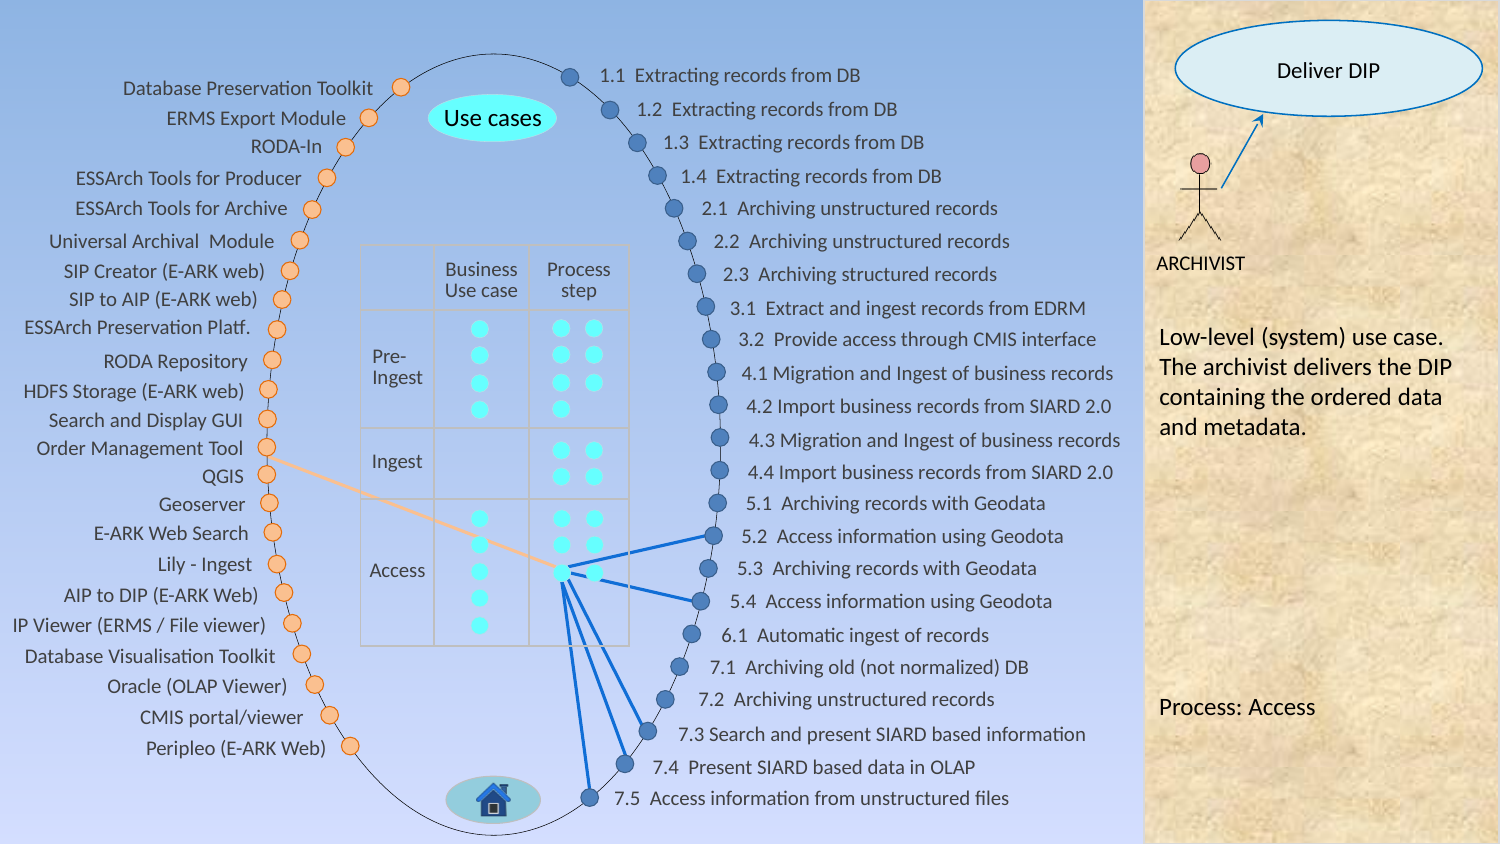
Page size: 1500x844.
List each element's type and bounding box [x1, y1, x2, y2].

text_box [0, 162, 310, 191]
text_box [592, 60, 945, 89]
text_box [52, 579, 267, 608]
text_box [655, 127, 1016, 156]
picture [1176, 151, 1225, 241]
text_box [49, 193, 295, 222]
text_box [731, 554, 1080, 580]
text_box [694, 193, 1106, 222]
text_box [722, 293, 1106, 322]
text_box [673, 161, 1025, 189]
text_box [31, 226, 282, 255]
text_box [739, 489, 1087, 515]
text_box [722, 586, 1079, 615]
text_box [0, 610, 274, 639]
text_box [53, 345, 256, 374]
text_box [691, 684, 1021, 712]
text_box [702, 652, 1038, 681]
text_box [0, 376, 252, 405]
text_box [715, 0, 1500, 844]
text_box [735, 522, 1106, 548]
text_box [706, 226, 1106, 254]
text_box [20, 702, 311, 730]
text_box [0, 435, 250, 461]
text_box [0, 407, 250, 433]
text_box [714, 619, 1004, 648]
text_box [119, 732, 334, 761]
text_box [133, 490, 252, 516]
text_box [670, 718, 1106, 747]
text_box [116, 103, 354, 160]
text_box [92, 671, 295, 700]
text_box [72, 549, 260, 578]
text_box [0, 256, 273, 341]
text_box [629, 94, 1019, 122]
text_box [645, 752, 1038, 781]
text_box [68, 518, 257, 547]
text_box [81, 73, 381, 102]
text_box [0, 641, 283, 669]
text_box [177, 462, 250, 488]
text_box [255, 51, 1050, 838]
